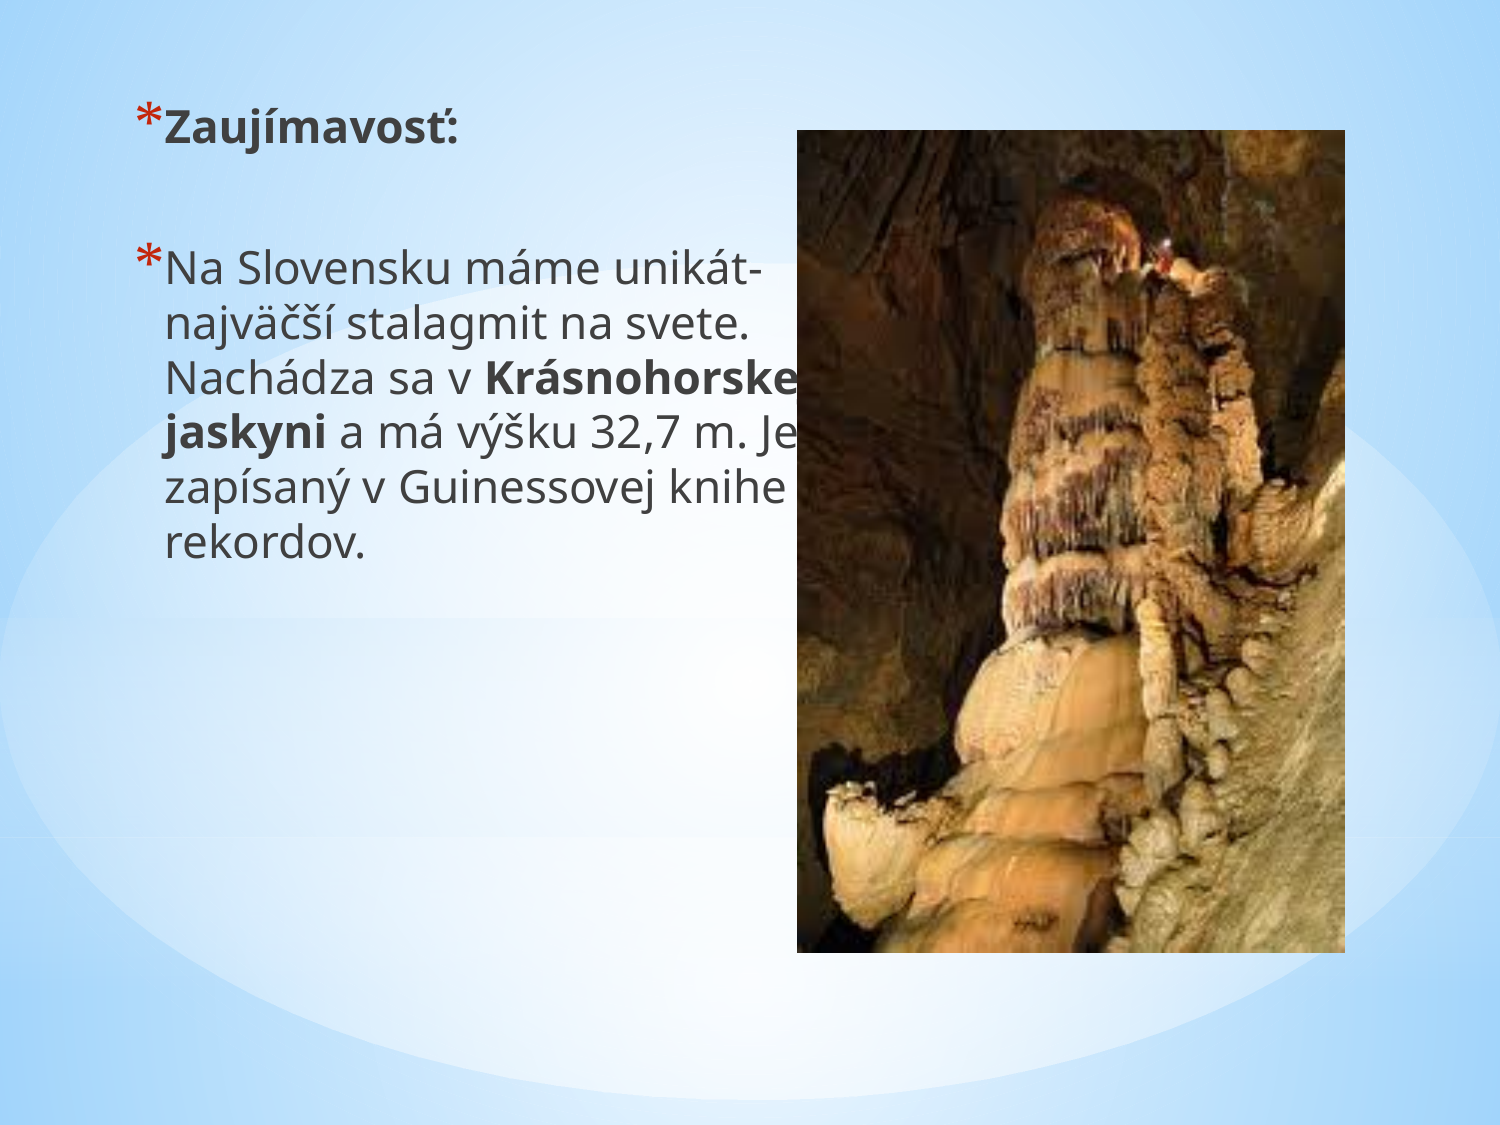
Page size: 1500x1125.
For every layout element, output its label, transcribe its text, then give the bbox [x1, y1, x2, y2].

picture [796, 130, 1345, 953]
list Zaujímavosť: Na Slovensku máme unikát- najväčší stalagmit na svete. Nachádza sa v Krásnohorskej jaskyni a má výšku 32,7 m. Je zapísaný v Guinessovej knihe rekordov. [112, 90, 880, 1047]
